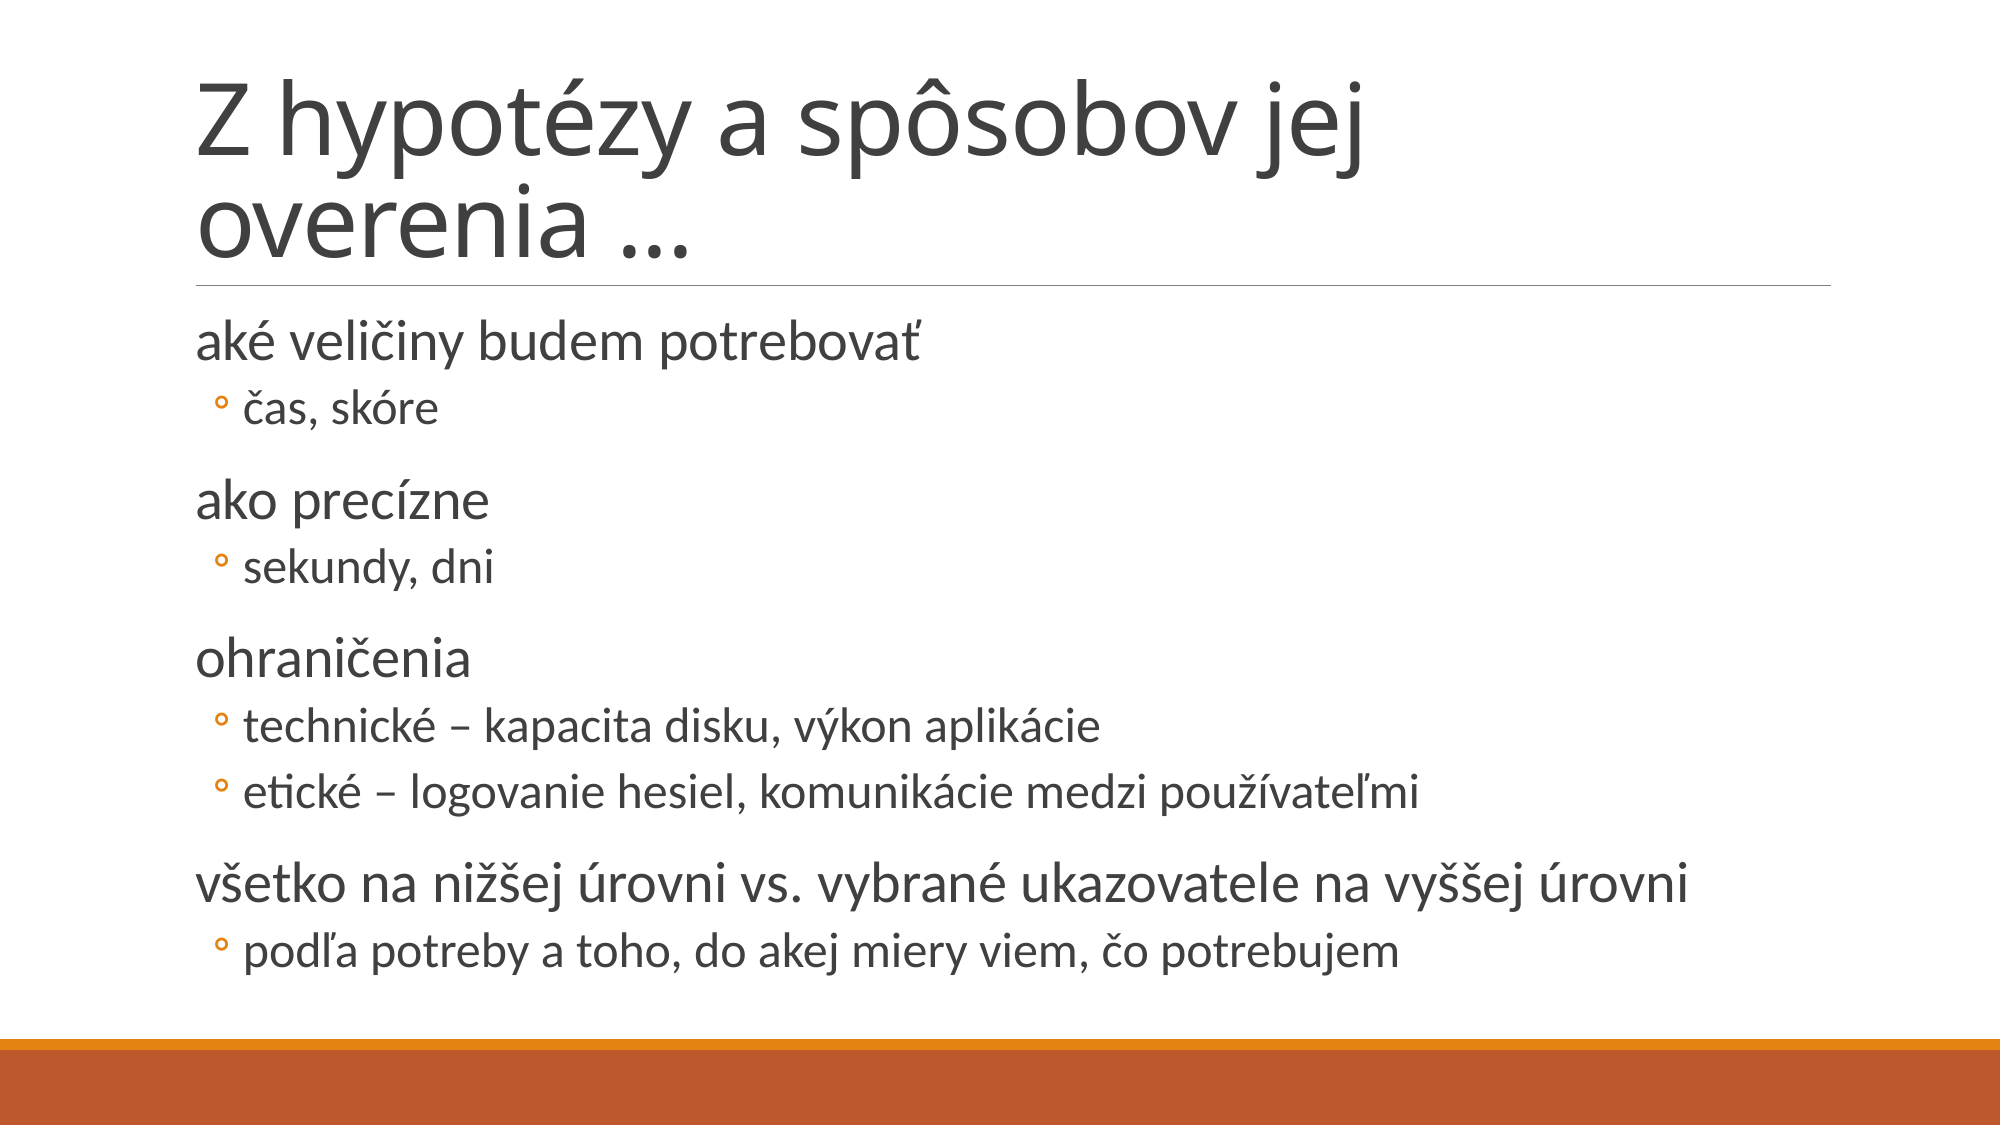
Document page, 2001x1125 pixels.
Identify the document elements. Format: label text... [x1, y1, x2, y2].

title Z hypotézy a spôsobov jej overenia ... [180, 47, 1830, 285]
list aké veličiny budem potrebovať čas, skóre ako precízne sekundy, dni ohraničenia technické – kapacita disku, výkon aplikácie etické – logovanie hesiel, komunikácie medzi používateľmi všetko na nižšej úrovni vs. vybrané ukazovatele na vyššej úrovni podľa potreby a toho, do akej miery viem, čo potrebujem [180, 302, 1830, 963]
